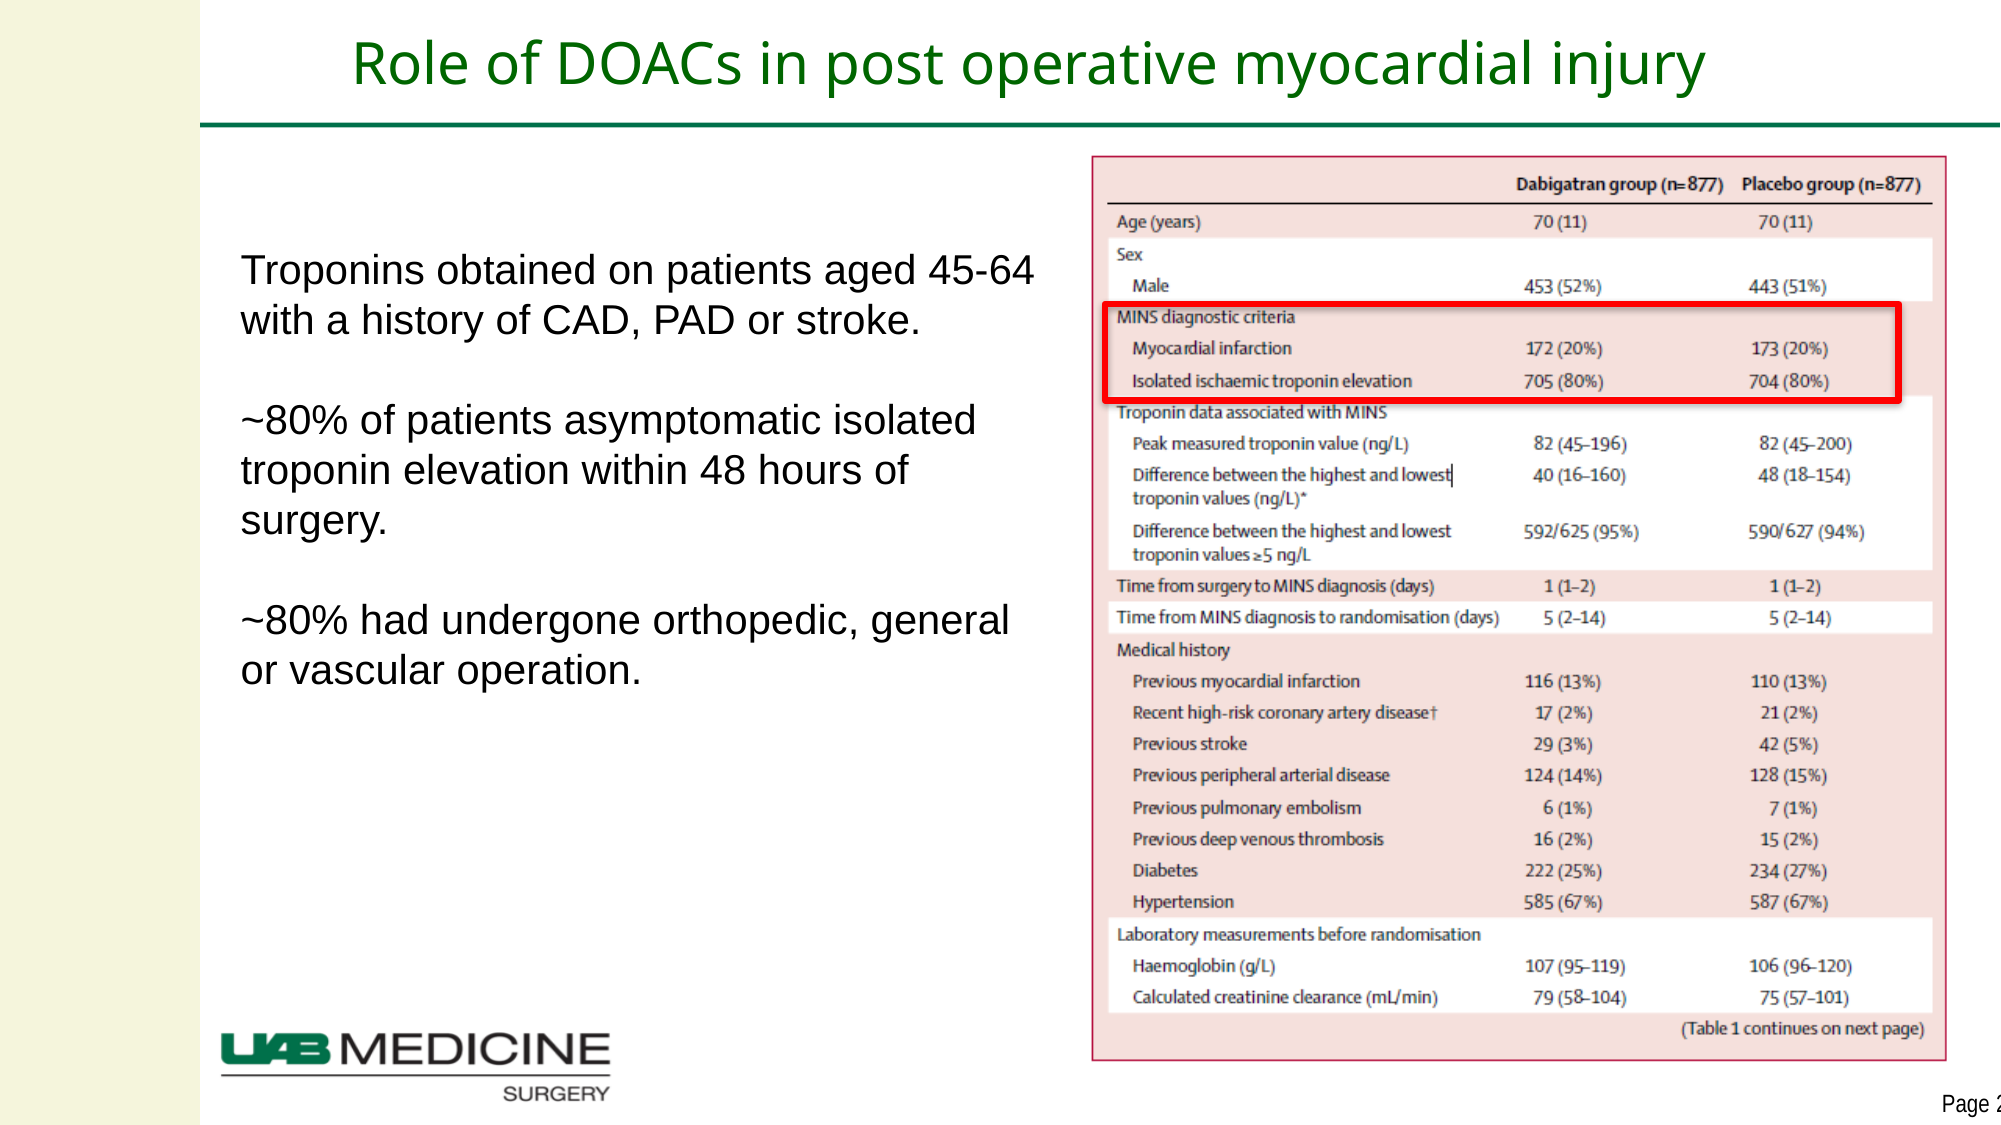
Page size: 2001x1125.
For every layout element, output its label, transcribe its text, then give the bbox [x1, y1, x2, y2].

text_box Role of DOACs in post operative myocardial injury [336, 8, 2000, 114]
picture [214, 1024, 616, 1109]
picture [1080, 141, 1962, 1077]
text_box Troponins obtained on patients aged 45-64 with a history of CAD, PAD or stroke. ~80% of patients asymptomatic isolated troponin elevation within 48 hours of surgery. ~80% had undergone orthopedic, general or vascular operation. [225, 175, 1060, 911]
